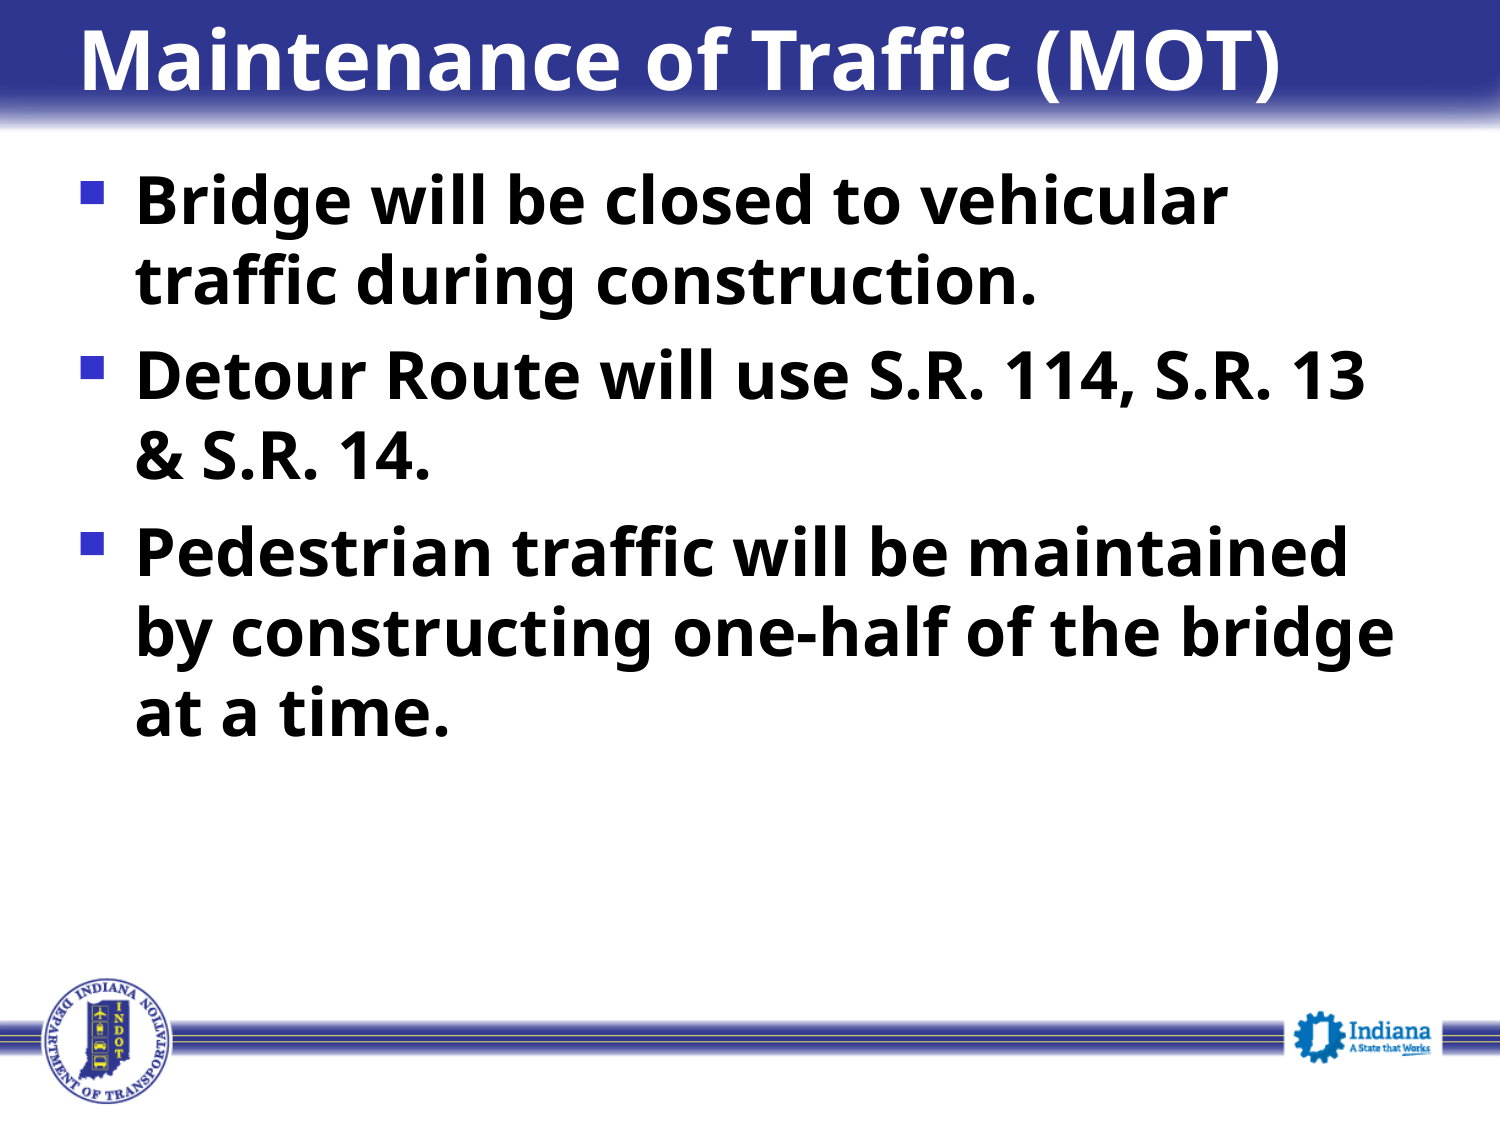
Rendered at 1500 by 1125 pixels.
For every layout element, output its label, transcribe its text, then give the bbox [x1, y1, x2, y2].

list Bridge will be closed to vehicular traffic during construction. Detour Route will use S.R. 114, S.R. 13 & S.R. 14. Pedestrian traffic will be maintained by constructing one-half of the bridge at a time. [62, 149, 1463, 993]
picture [0, 0, 1500, 263]
picture [0, 945, 1500, 1125]
title Maintenance of Traffic (MOT) [62, 0, 1425, 138]
